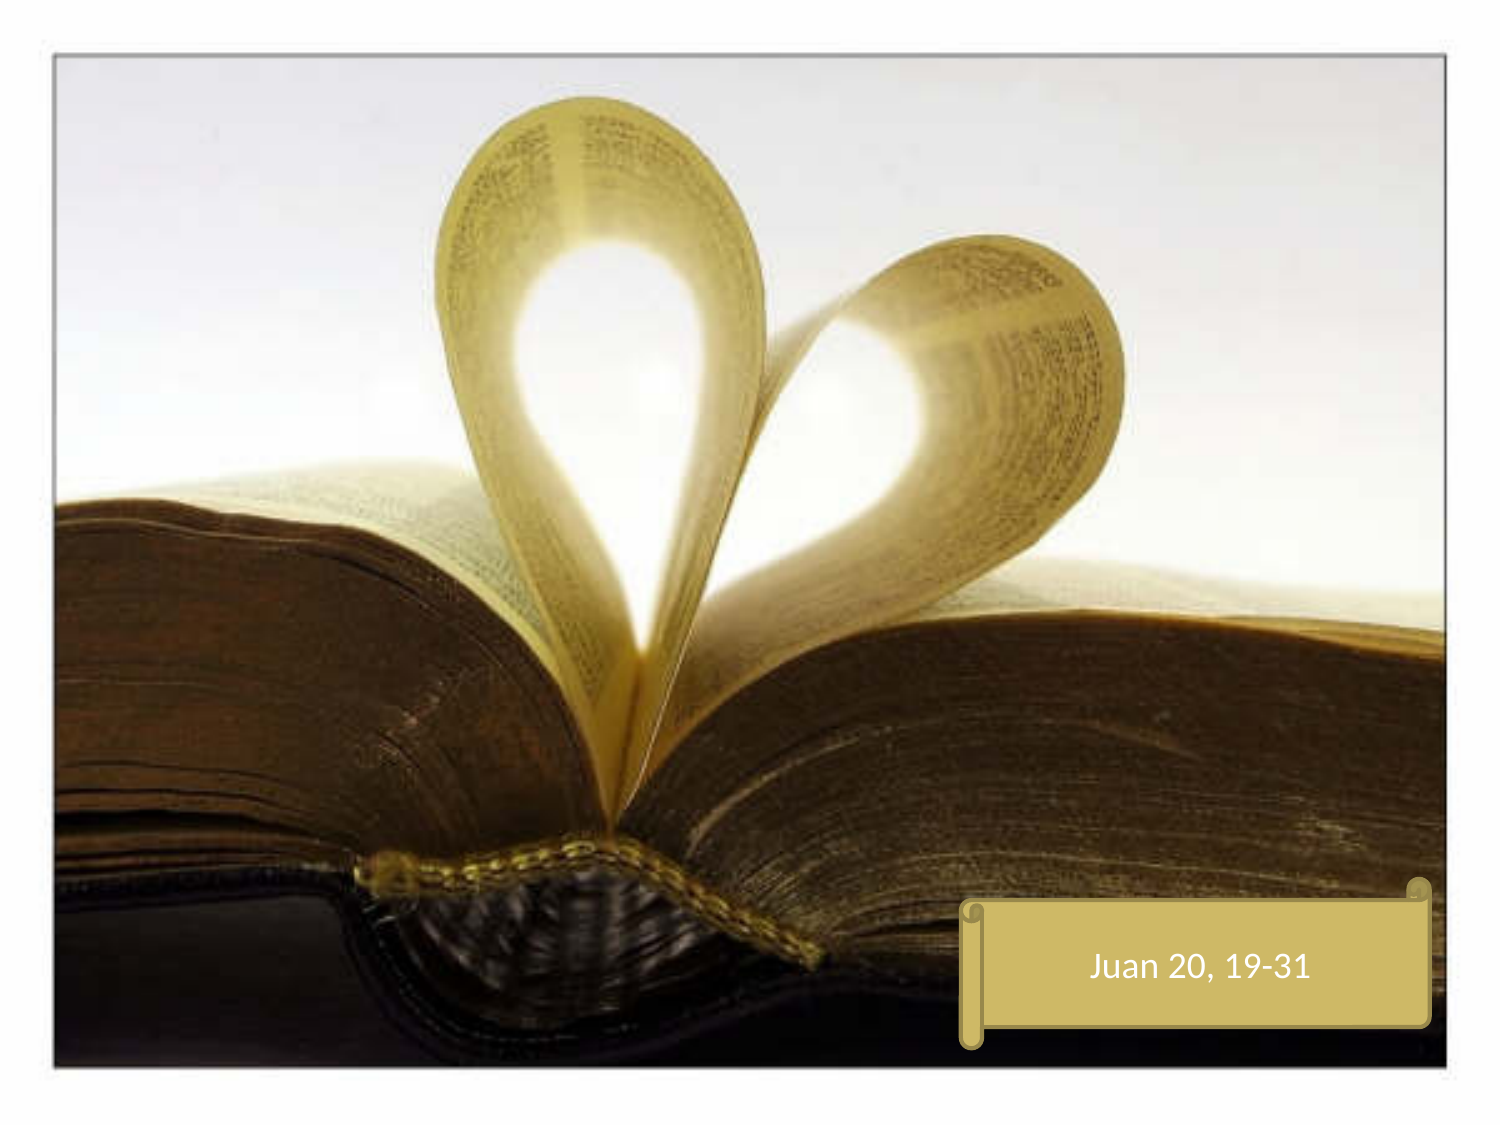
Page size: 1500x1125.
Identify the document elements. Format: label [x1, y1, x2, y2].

text_box [0, 0, 1500, 1125]
